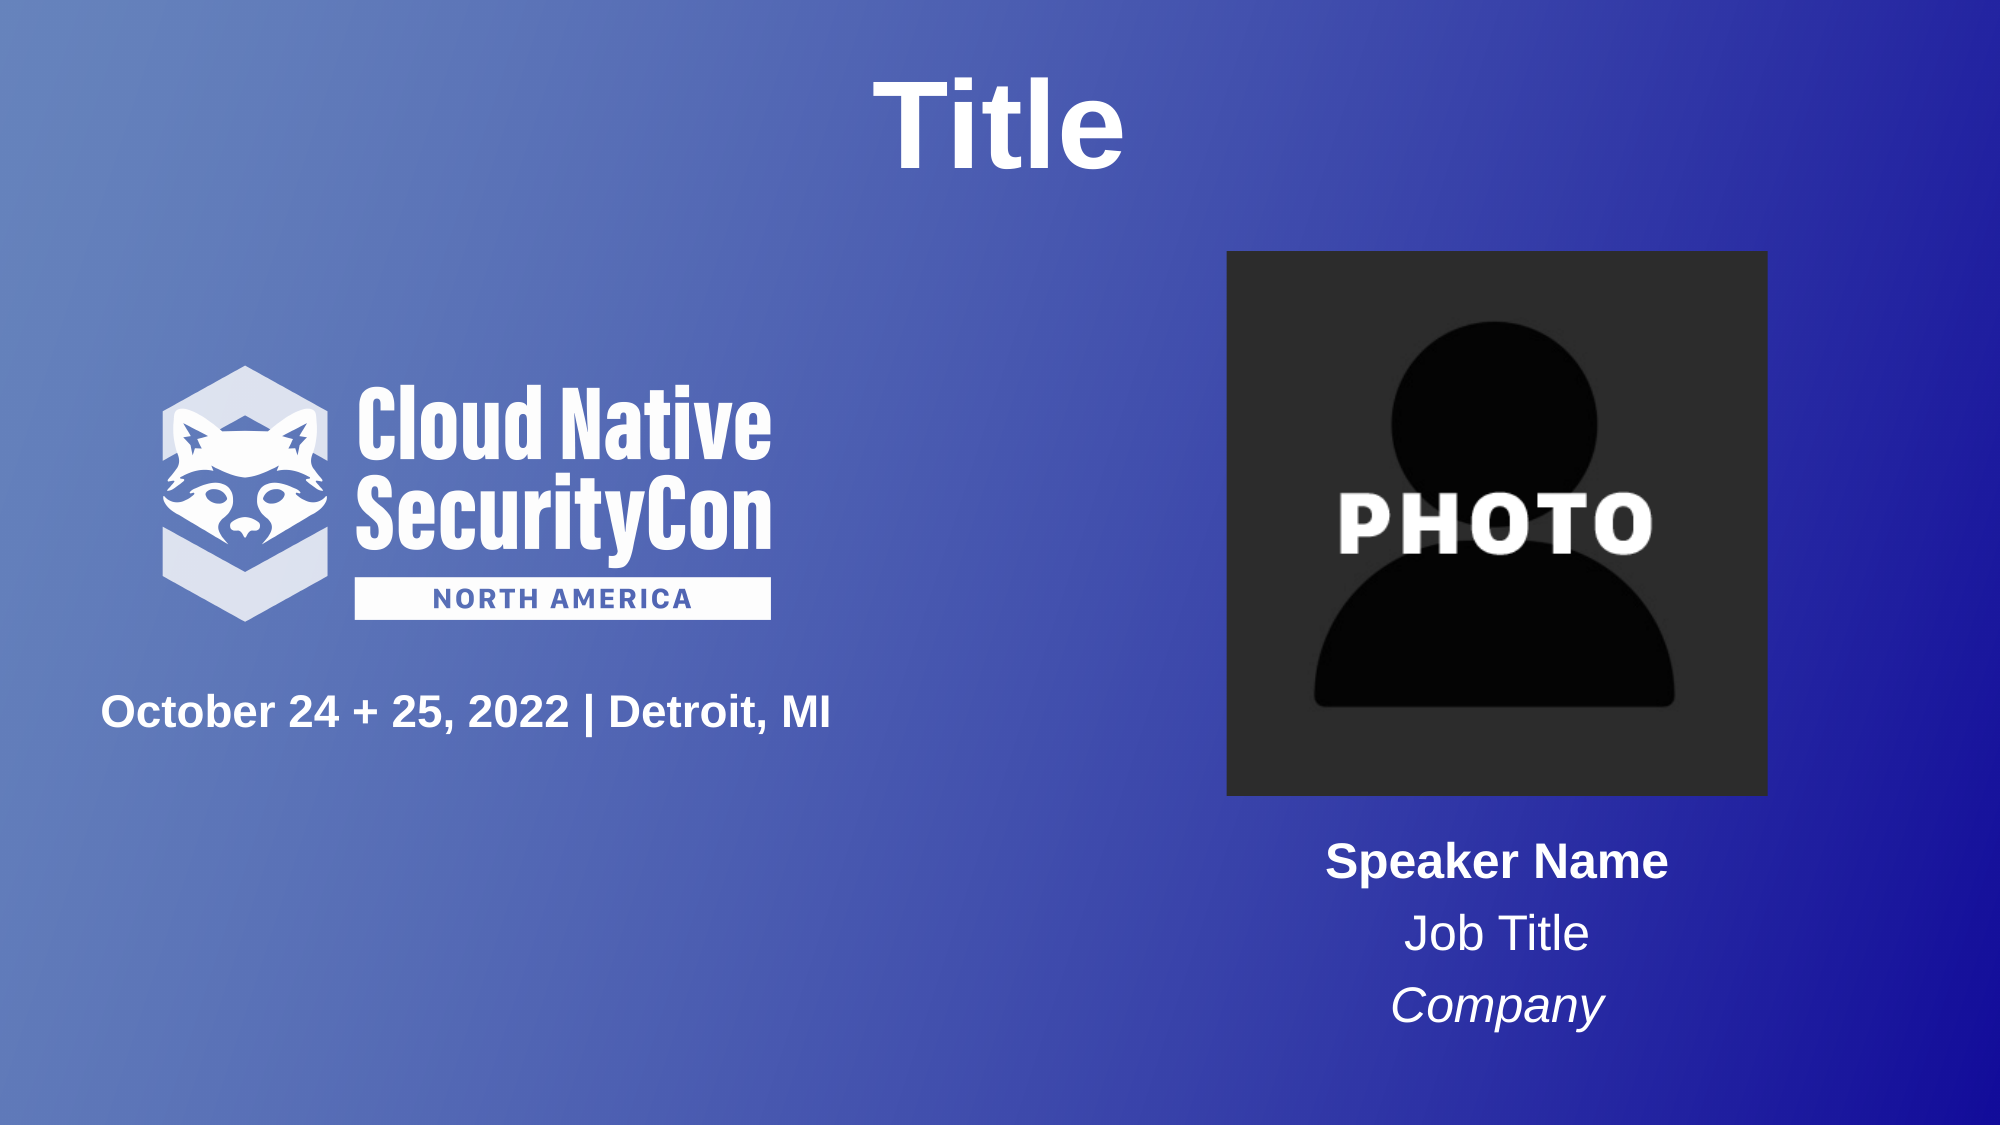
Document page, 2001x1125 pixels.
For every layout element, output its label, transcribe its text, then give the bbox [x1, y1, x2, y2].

picture [0, 0, 2000, 1125]
text_box October 24 + 25, 2022 | Detroit, MI [73, 580, 860, 799]
text_box Speaker Name Job Title Company [1245, 805, 1750, 1056]
text_box Title [137, 19, 1863, 237]
